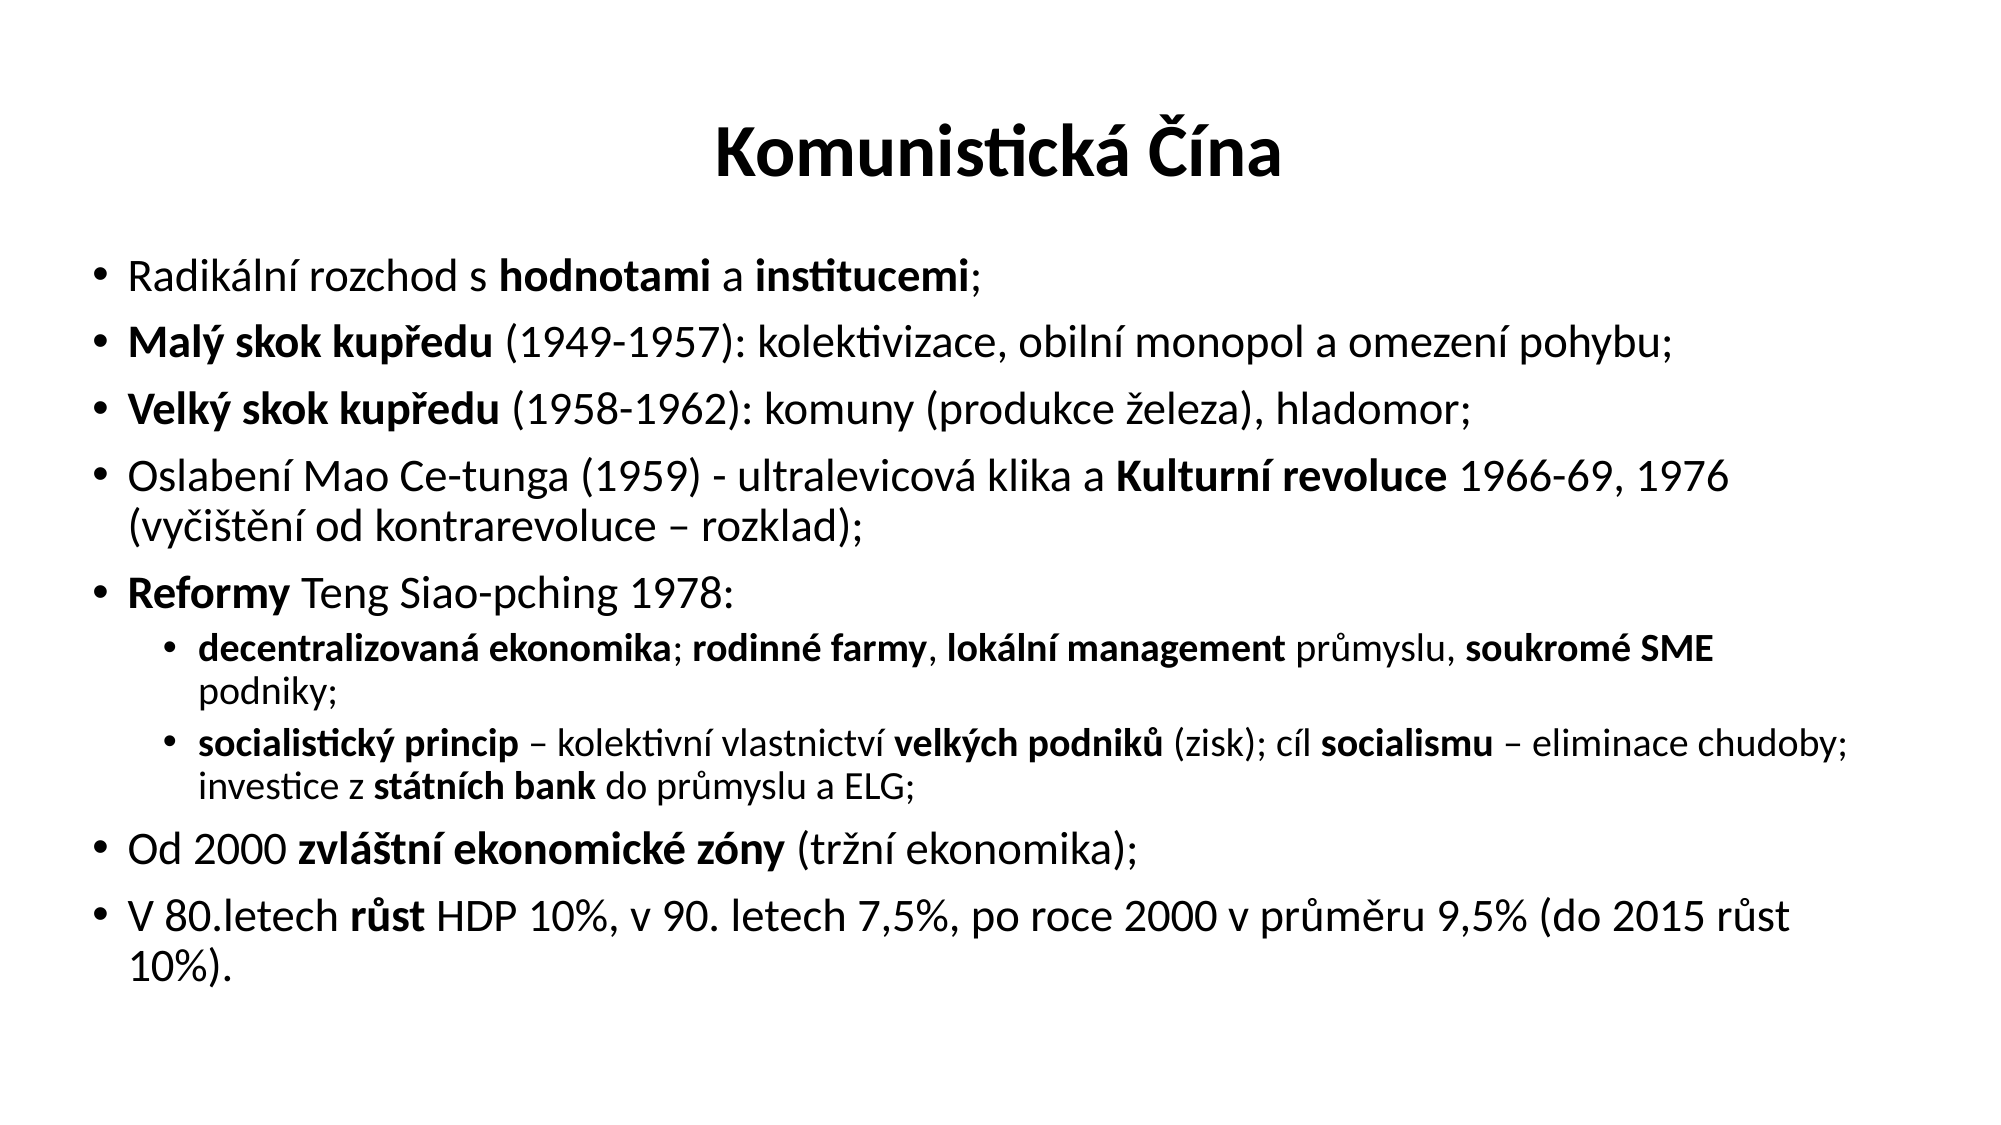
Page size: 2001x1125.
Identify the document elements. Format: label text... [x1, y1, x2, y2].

text_box Komunistická Čína [700, 94, 1452, 200]
list Radikální rozchod s hodnotami a institucemi; Malý skok kupředu (1949-1957): kolektivizace, obilní monopol a omezení pohybu; Velký skok kupředu (1958-1962): komuny (produkce železa), hladomor; Oslabení Mao Ce-tunga (1959) - ultralevicová klika a Kulturní revoluce 1966-69, 1976 (vyčištění od kontrarevoluce – rozklad); Reformy Teng Siao-pching 1978: decentralizovaná ekonomika; rodinné farmy, lokální management průmyslu, soukromé SME podniky; socialistický princip – kolektivní vlastnictví velkých podniků (zisk); cíl socialismu – eliminace chudoby; investice z státních bank do průmyslu a ELG; Od 2000 zvláštní ekonomické zóny (tržní ekonomika); V 80.letech růst HDP 10%, v 90. letech 7,5%, po roce 2000 v průměru 9,5% (do 2015 růst 10%). [77, 243, 1868, 1003]
